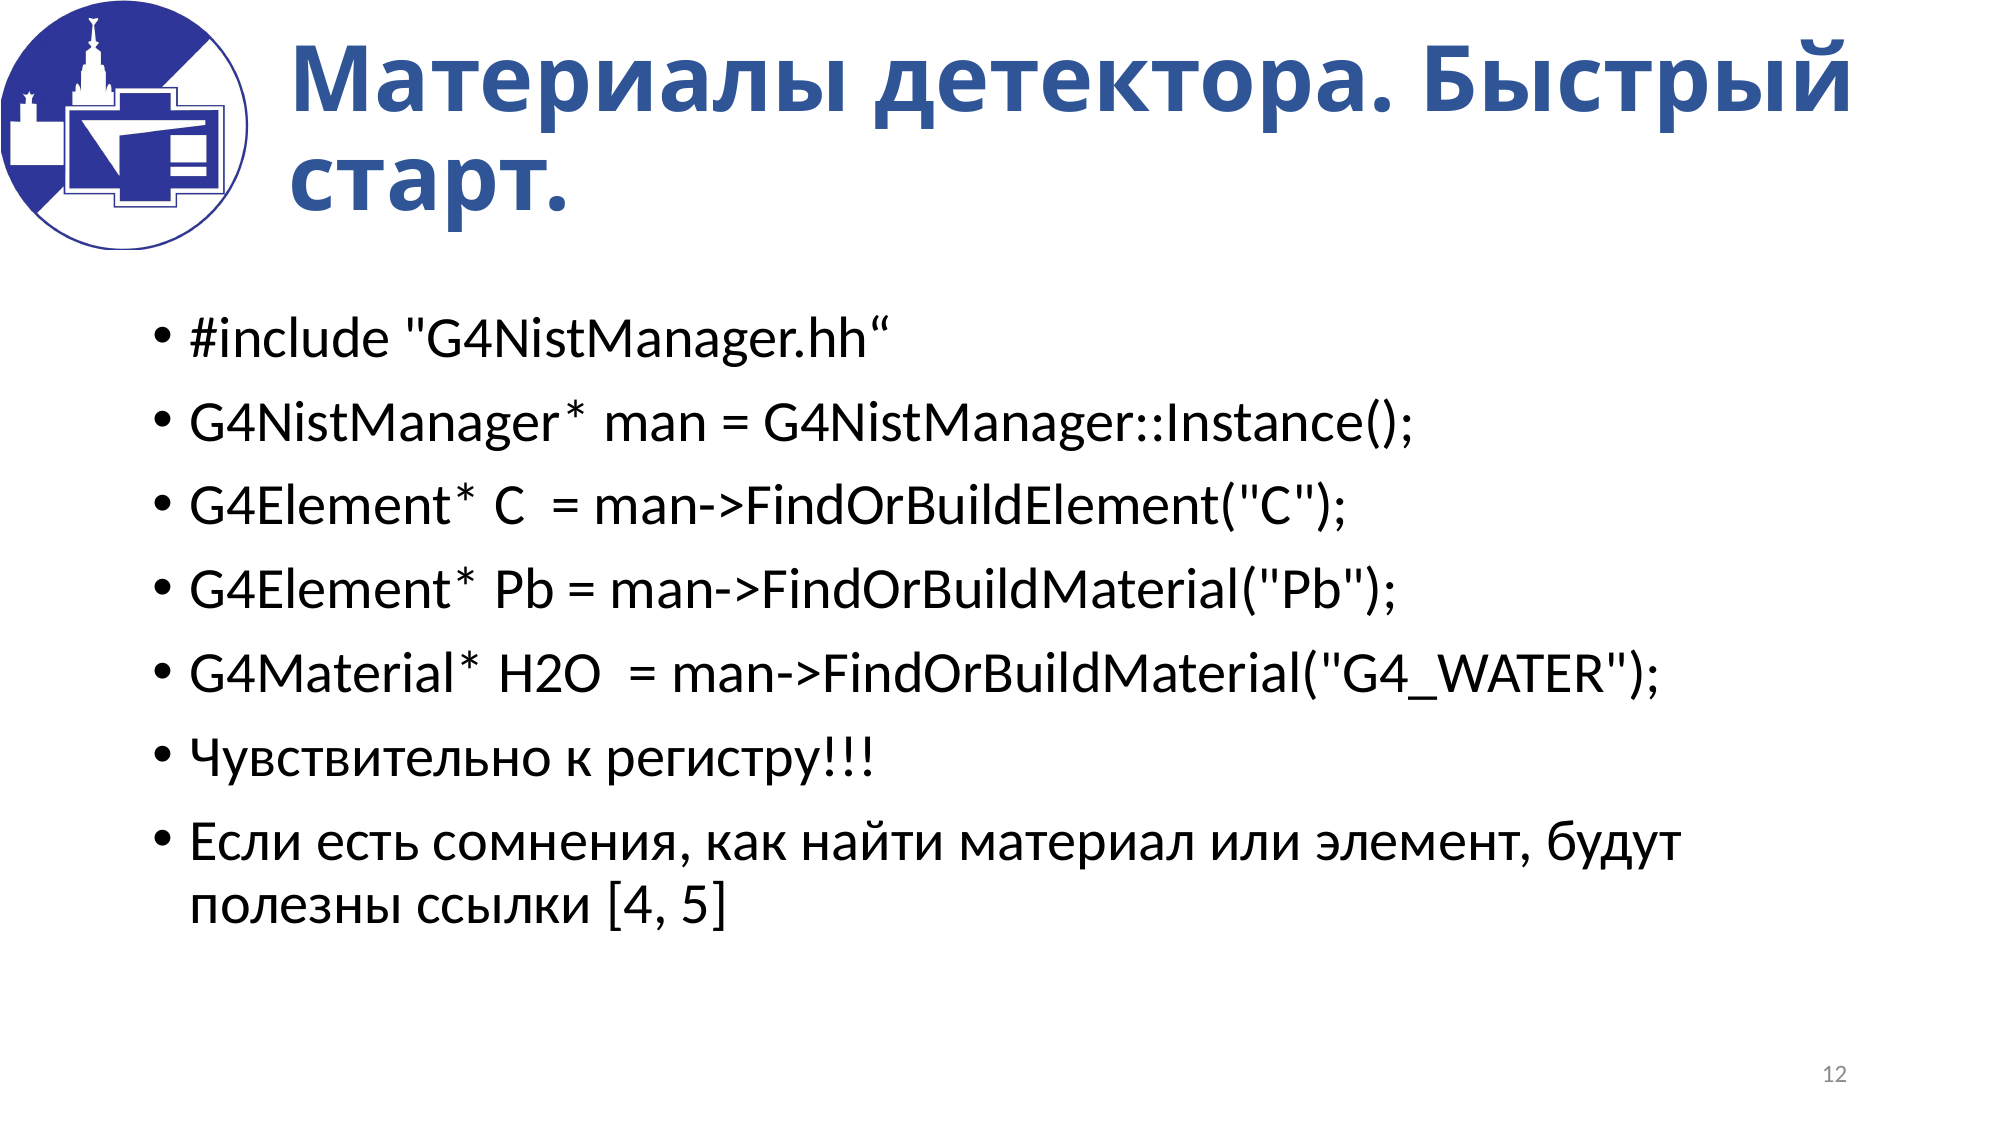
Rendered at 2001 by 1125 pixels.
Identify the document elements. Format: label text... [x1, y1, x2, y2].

title Материалы детектора. Быстрый старт. [273, 22, 1999, 240]
picture [1, 0, 251, 250]
slide_number 12 [1412, 1042, 1863, 1103]
list #include "G4NistManager.hh“ G4NistManager* man = G4NistManager::Instance(); G4Element* C = man->FindOrBuildElement("C"); G4Element* Pb = man->FindOrBuildMaterial("Pb"); G4Material* H2O = man->FindOrBuildMaterial("G4_WATER"); Чувствительно к регистру!!! Если есть сомнения, как найти материал или элемент, будут полезны ссылки [4, 5] [137, 299, 1863, 1014]
